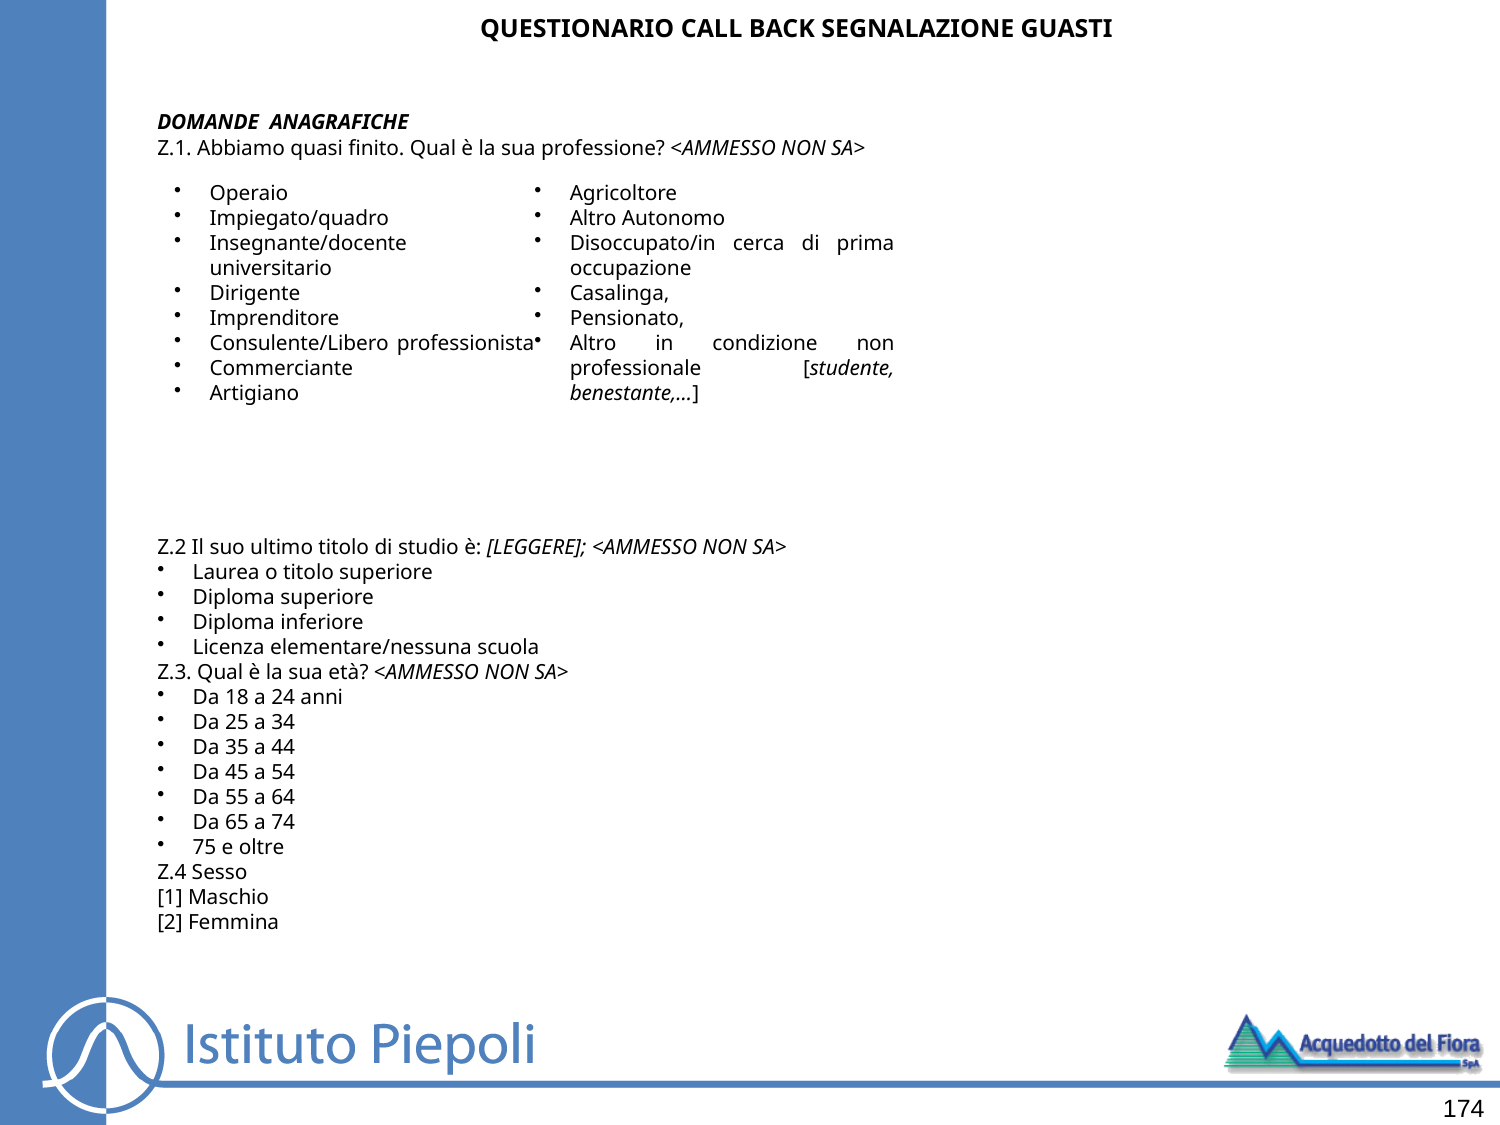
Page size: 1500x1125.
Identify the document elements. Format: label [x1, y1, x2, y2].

text_box [112, 101, 1419, 966]
text_box [117, 5, 1477, 50]
slide_number [1292, 1089, 1500, 1125]
picture [0, 0, 1500, 1125]
